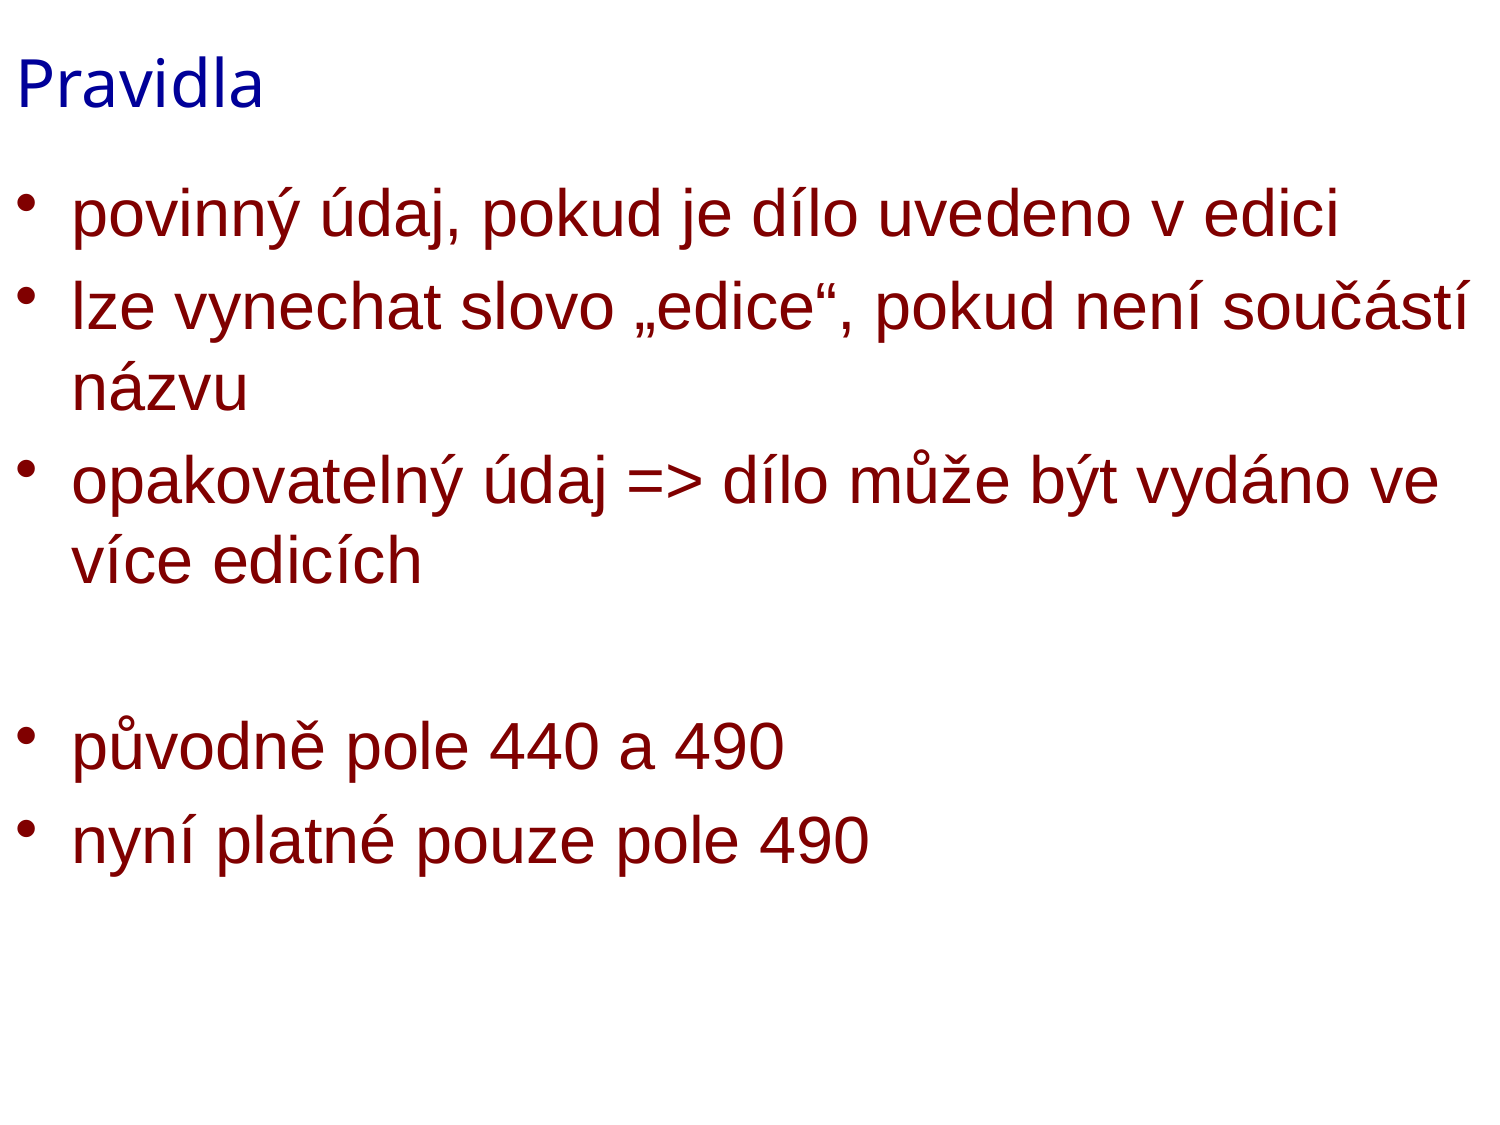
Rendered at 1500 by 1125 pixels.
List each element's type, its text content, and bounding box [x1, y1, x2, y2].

title Pravidla [0, 0, 1500, 162]
list povinný údaj, pokud je dílo uvedeno v edici lze vynechat slovo „edice“, pokud není součástí názvu opakovatelný údaj => dílo může být vydáno ve více edicích původně pole 440 a 490 nyní platné pouze pole 490 [0, 162, 1500, 1125]
